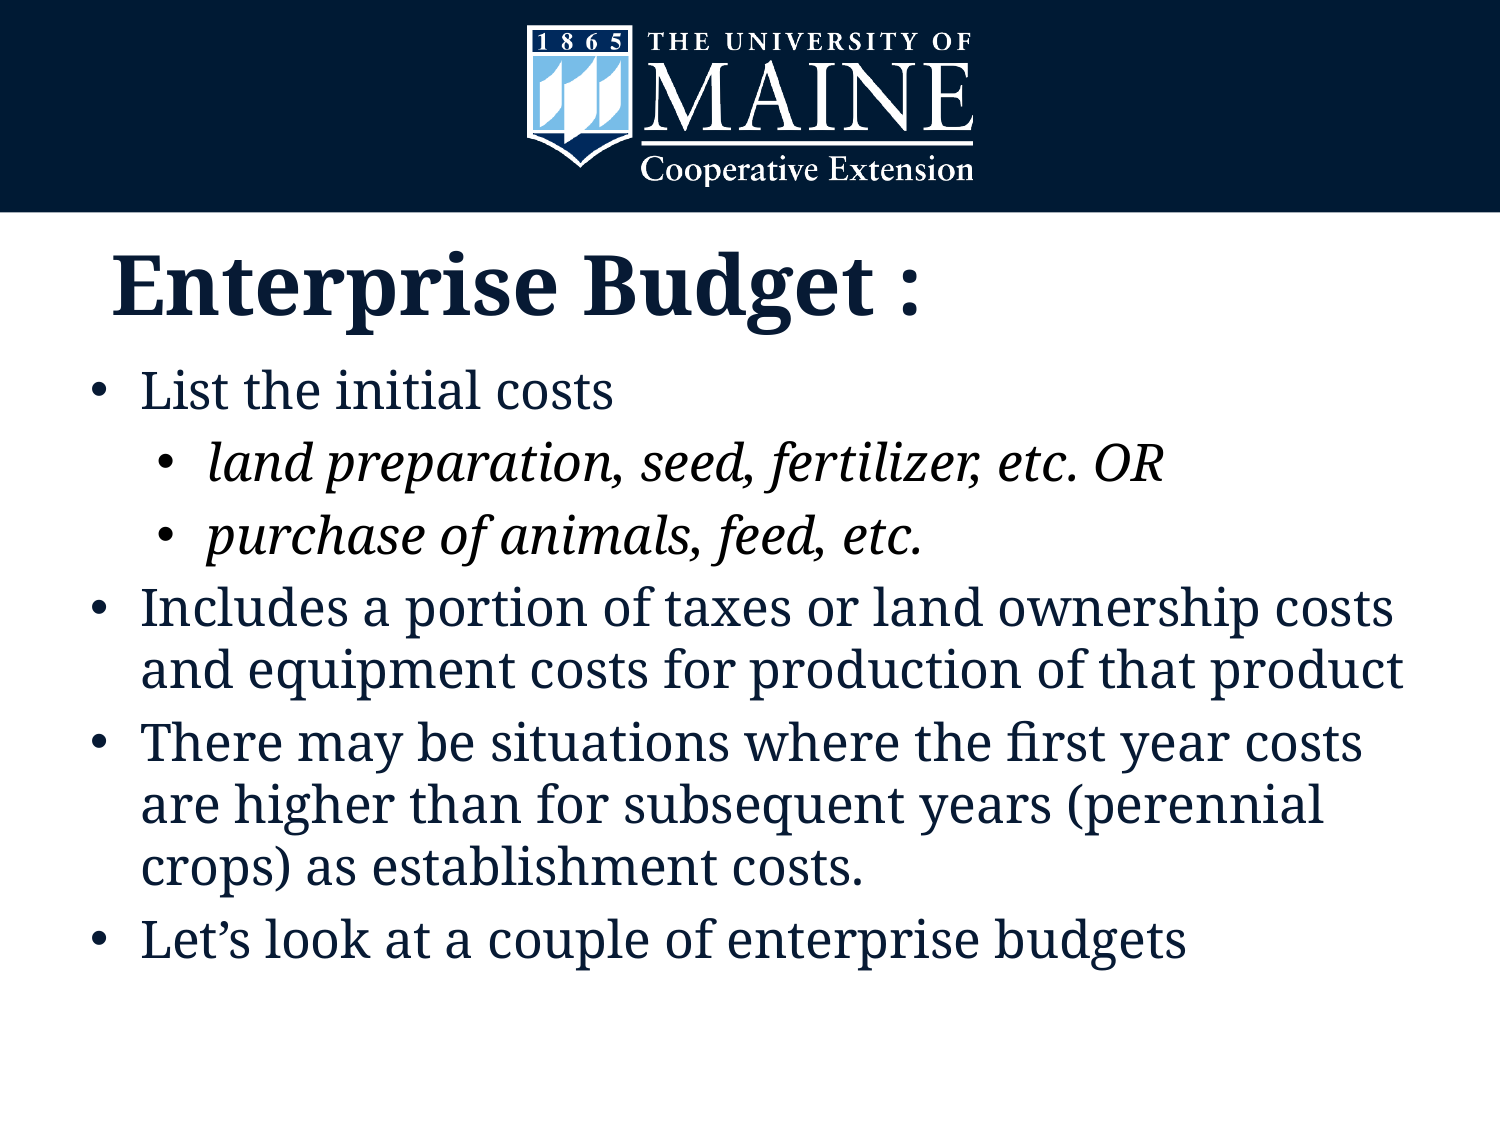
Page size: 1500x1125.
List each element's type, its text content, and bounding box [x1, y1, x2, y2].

subtitle List the initial costs land preparation, seed, fertilizer, etc. OR purchase of animals, feed, etc. Includes a portion of taxes or land ownership costs and equipment costs for production of that product There may be situations where the first year costs are higher than for subsequent years (perennial crops) as establishment costs. Let’s look at a couple of enterprise budgets [75, 350, 1425, 1038]
title Enterprise Budget : [75, 224, 1425, 300]
